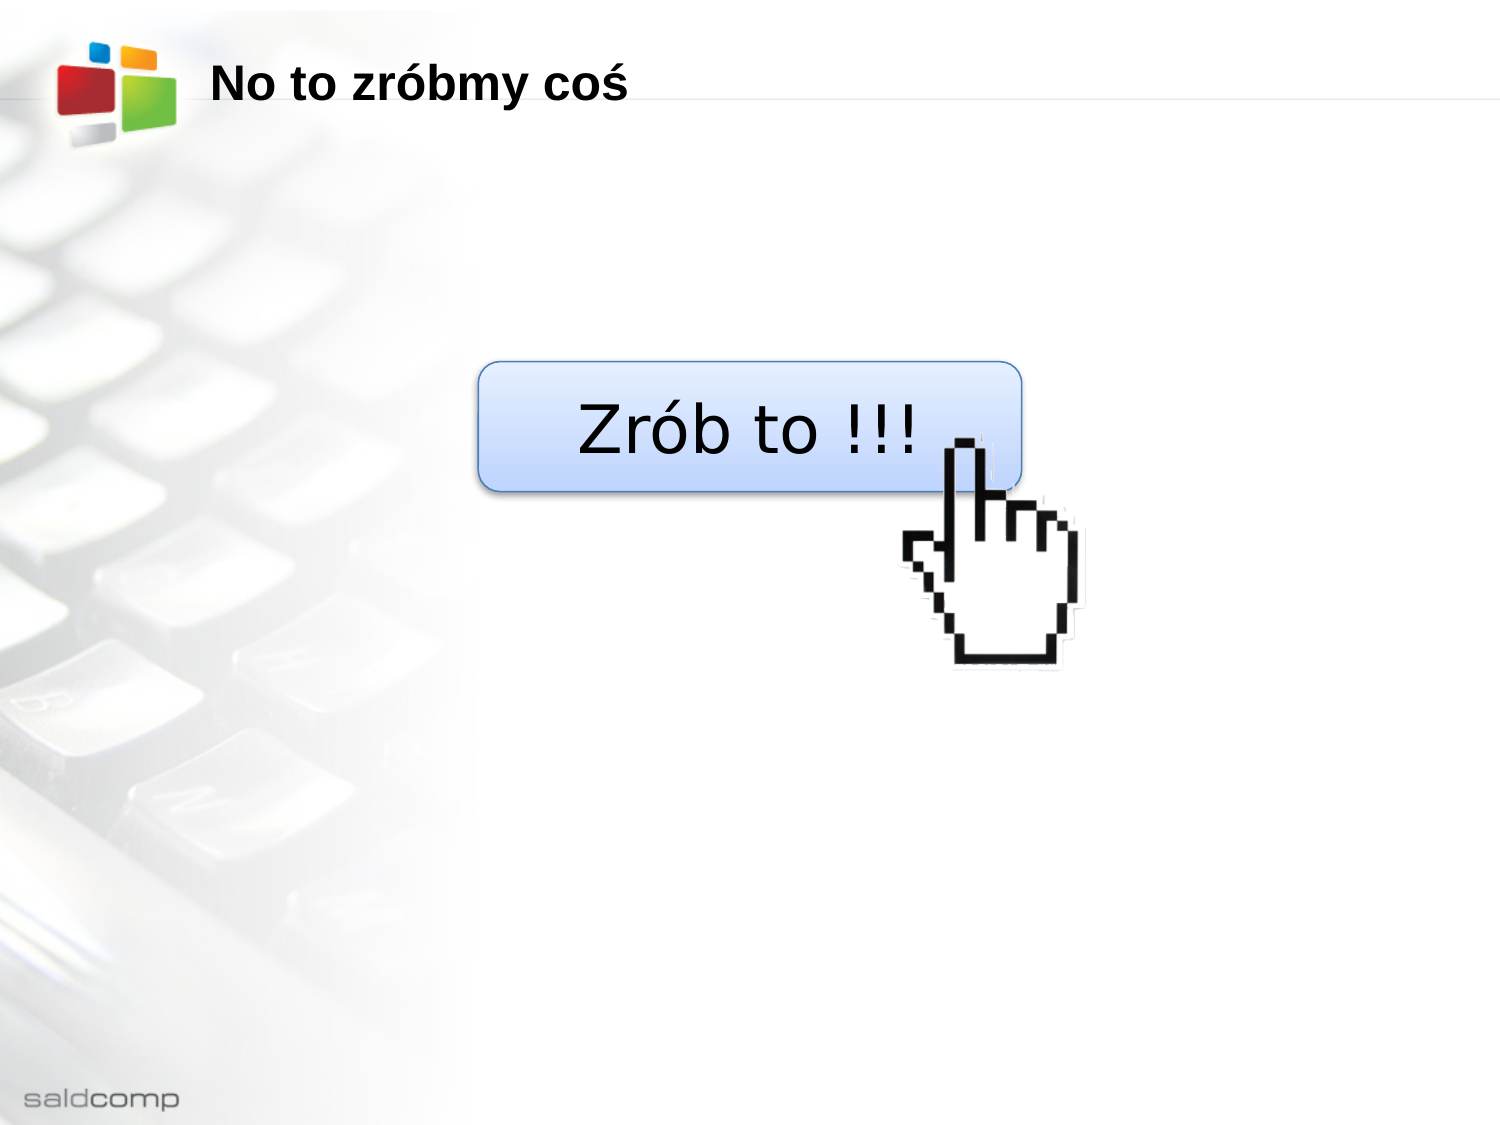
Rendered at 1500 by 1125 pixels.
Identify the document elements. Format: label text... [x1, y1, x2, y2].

text_box Zrób to !!! [477, 360, 1023, 493]
title No to zróbmy coś [194, 42, 1459, 119]
picture [0, 0, 1500, 1125]
